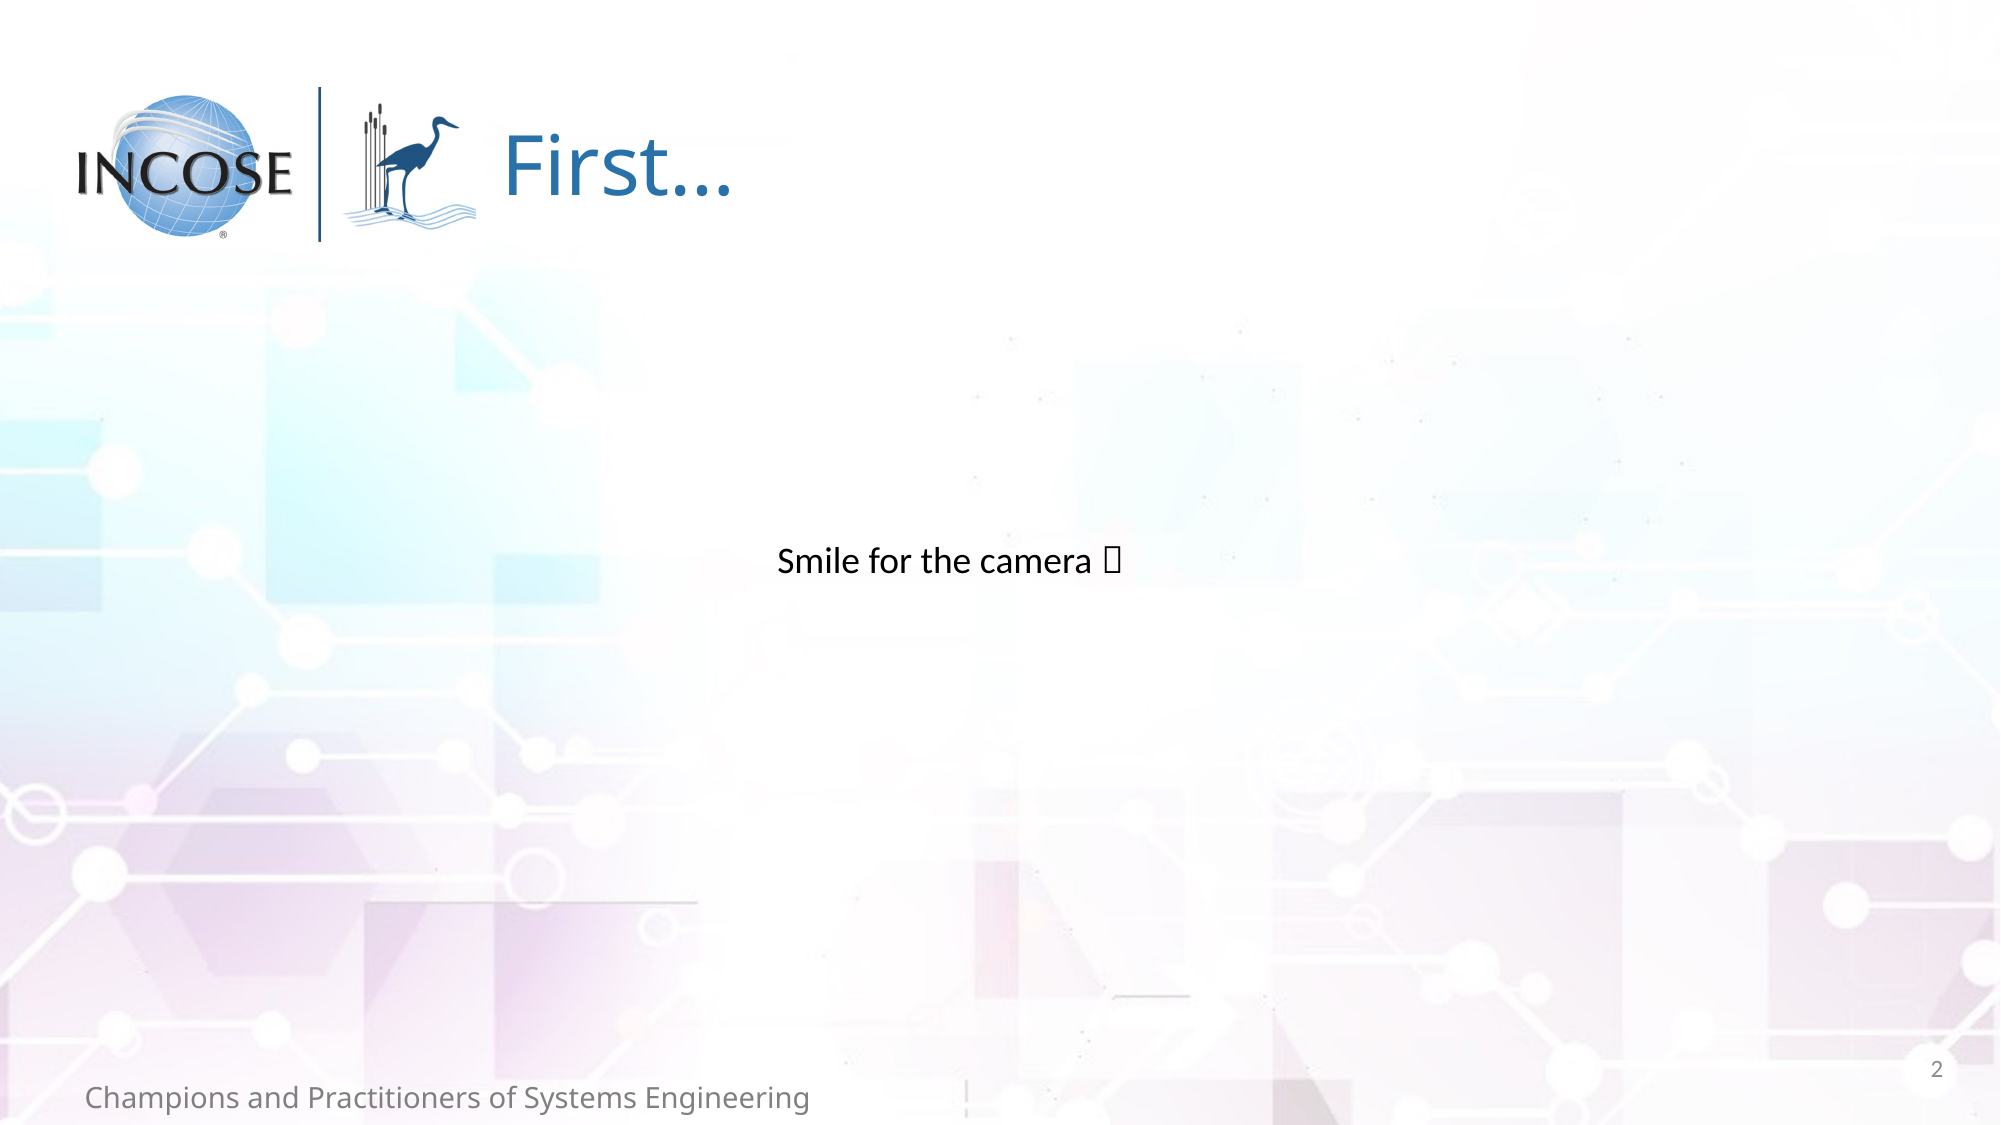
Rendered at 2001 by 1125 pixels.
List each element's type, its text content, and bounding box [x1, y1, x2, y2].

text_box Smile for the camera  [762, 528, 1139, 589]
slide_number 2 [1508, 1037, 1959, 1098]
title First… [486, 59, 1863, 278]
picture [0, 0, 2001, 1125]
